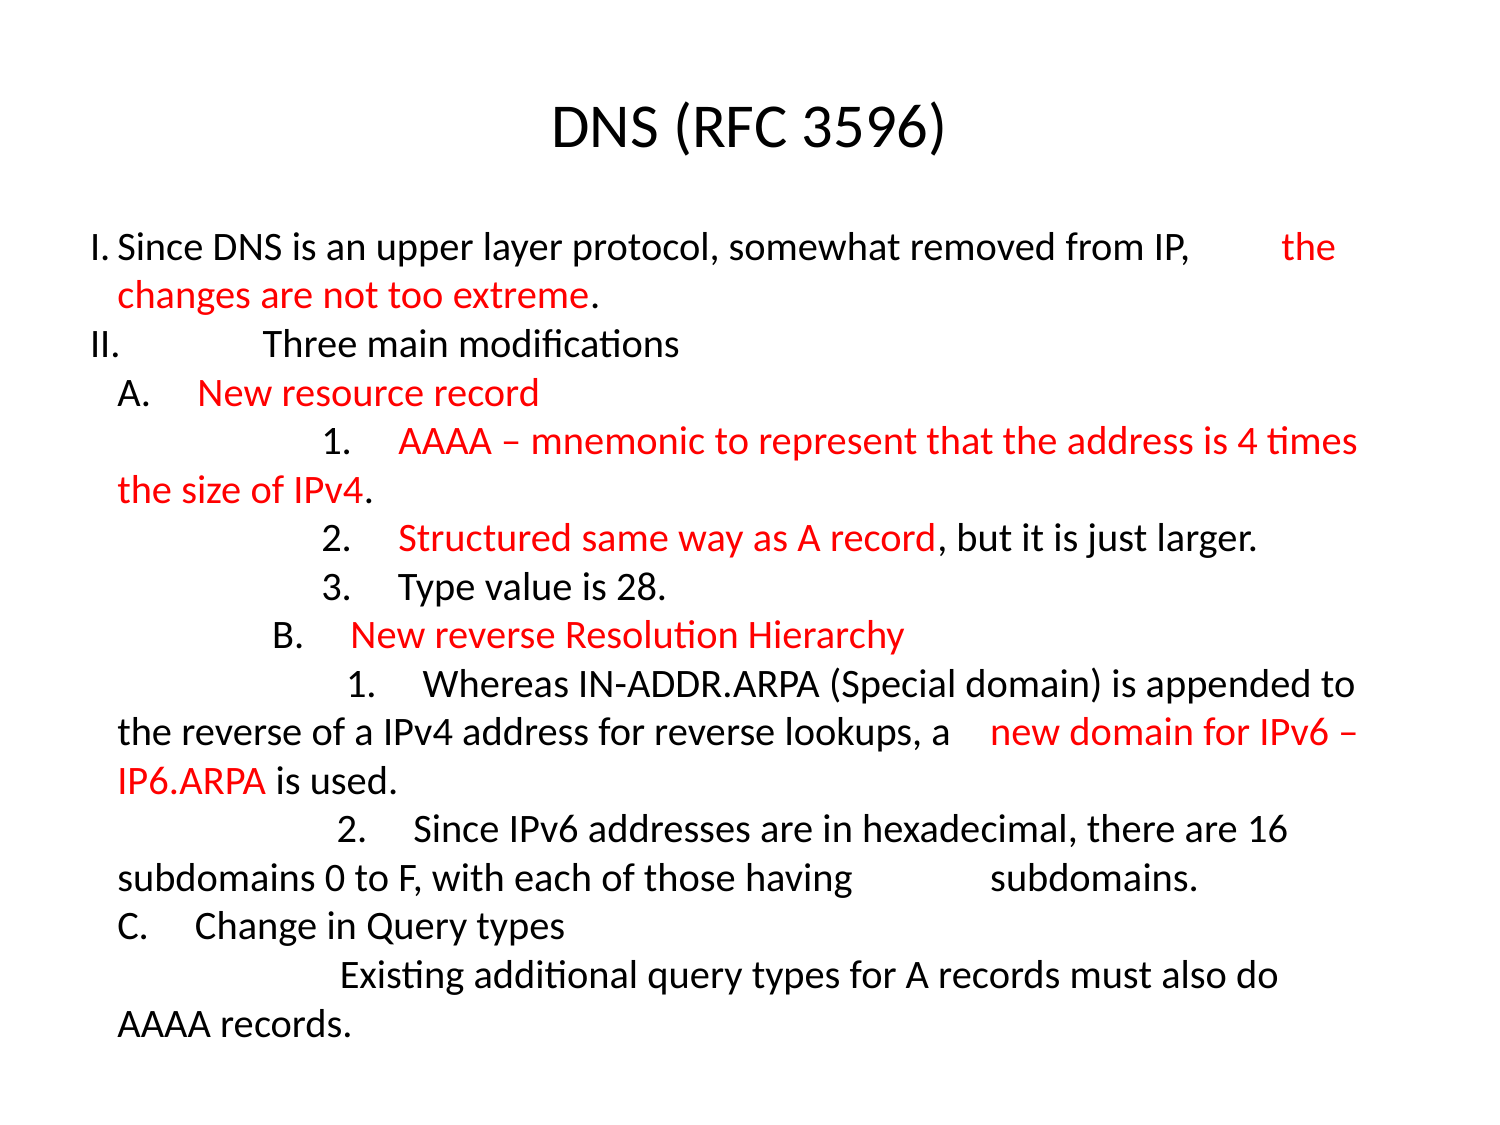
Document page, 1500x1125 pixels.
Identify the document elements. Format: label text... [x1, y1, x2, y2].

title DNS (RFC 3596) [75, 45, 1425, 200]
list I. Since DNS is an upper layer protocol, somewhat removed from IP, the changes are not too extreme. II. Three main modifications A. New resource record 1. AAAA – mnemonic to represent that the address is 4 times the size of IPv4. 2. Structured same way as A record, but it is just larger. 3. Type value is 28. B. New reverse Resolution Hierarchy 1. Whereas IN-ADDR.ARPA (Special domain) is appended to the reverse of a IPv4 address for reverse lookups, a new domain for IPv6 – IP6.ARPA is used. 2. Since IPv6 addresses are in hexadecimal, there are 16 subdomains 0 to F, with each of those having subdomains. C. Change in Query types Existing additional query types for A records must also do AAAA records. [75, 212, 1425, 1063]
